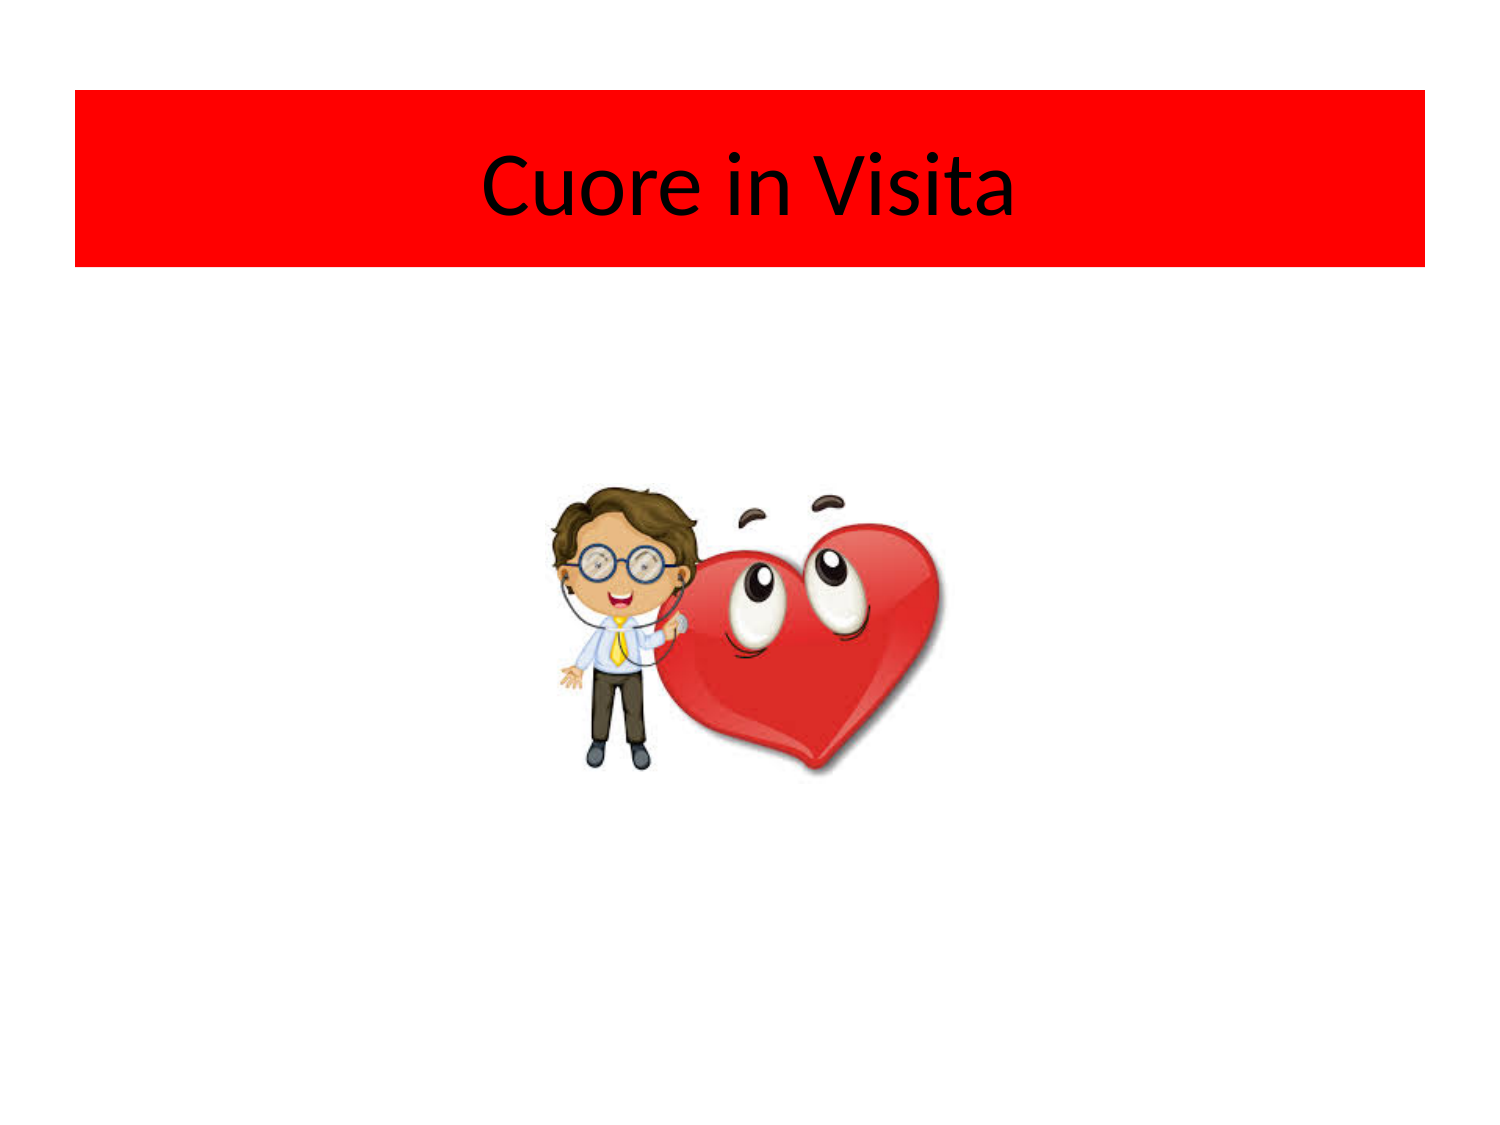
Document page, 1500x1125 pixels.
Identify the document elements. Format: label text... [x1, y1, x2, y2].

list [544, 483, 955, 784]
title Cuore in Visita [75, 90, 1425, 268]
